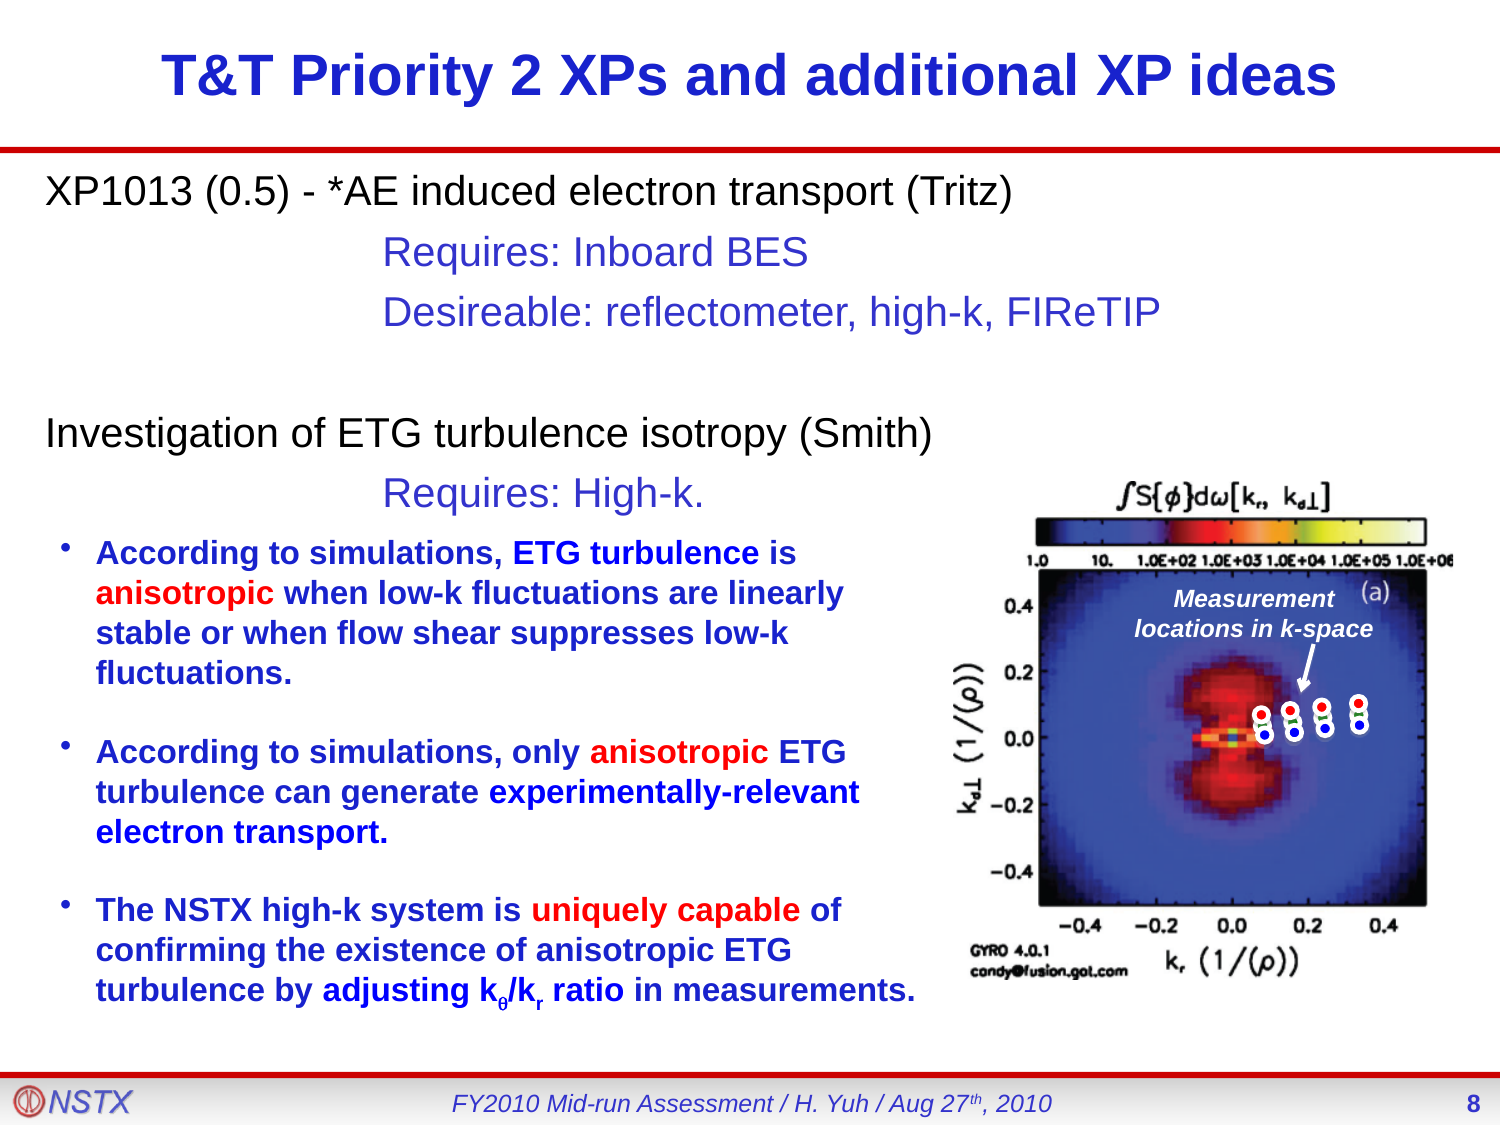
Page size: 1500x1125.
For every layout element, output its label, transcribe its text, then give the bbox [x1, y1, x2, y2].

text_box T&T Priority 2 XPs and additional XP ideas [0, 0, 1500, 144]
text_box XP1013 (0.5) - *AE induced electron transport (Tritz) Requires: Inboard BES Desireable: reflectometer, high-k, FIReTIP Investigation of ETG turbulence isotropy (Smith) Requires: High-k. [29, 163, 1500, 1091]
text_box According to simulations, ETG turbulence is anisotropic when low-k fluctuations are linearly stable or when flow shear suppresses low-k fluctuations. According to simulations, only anisotropic ETG turbulence can generate experimentally-relevant electron transport. The NSTX high-k system is uniquely capable of confirming the existence of anisotropic ETG turbulence by adjusting kq/kr ratio in measurements. [35, 524, 952, 1022]
slide_number 8 [1420, 1091, 1497, 1122]
footer FY2010 Mid-run Assessment / H. Yuh / Aug 27th, 2010 [427, 1091, 1077, 1125]
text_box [952, 481, 1454, 980]
